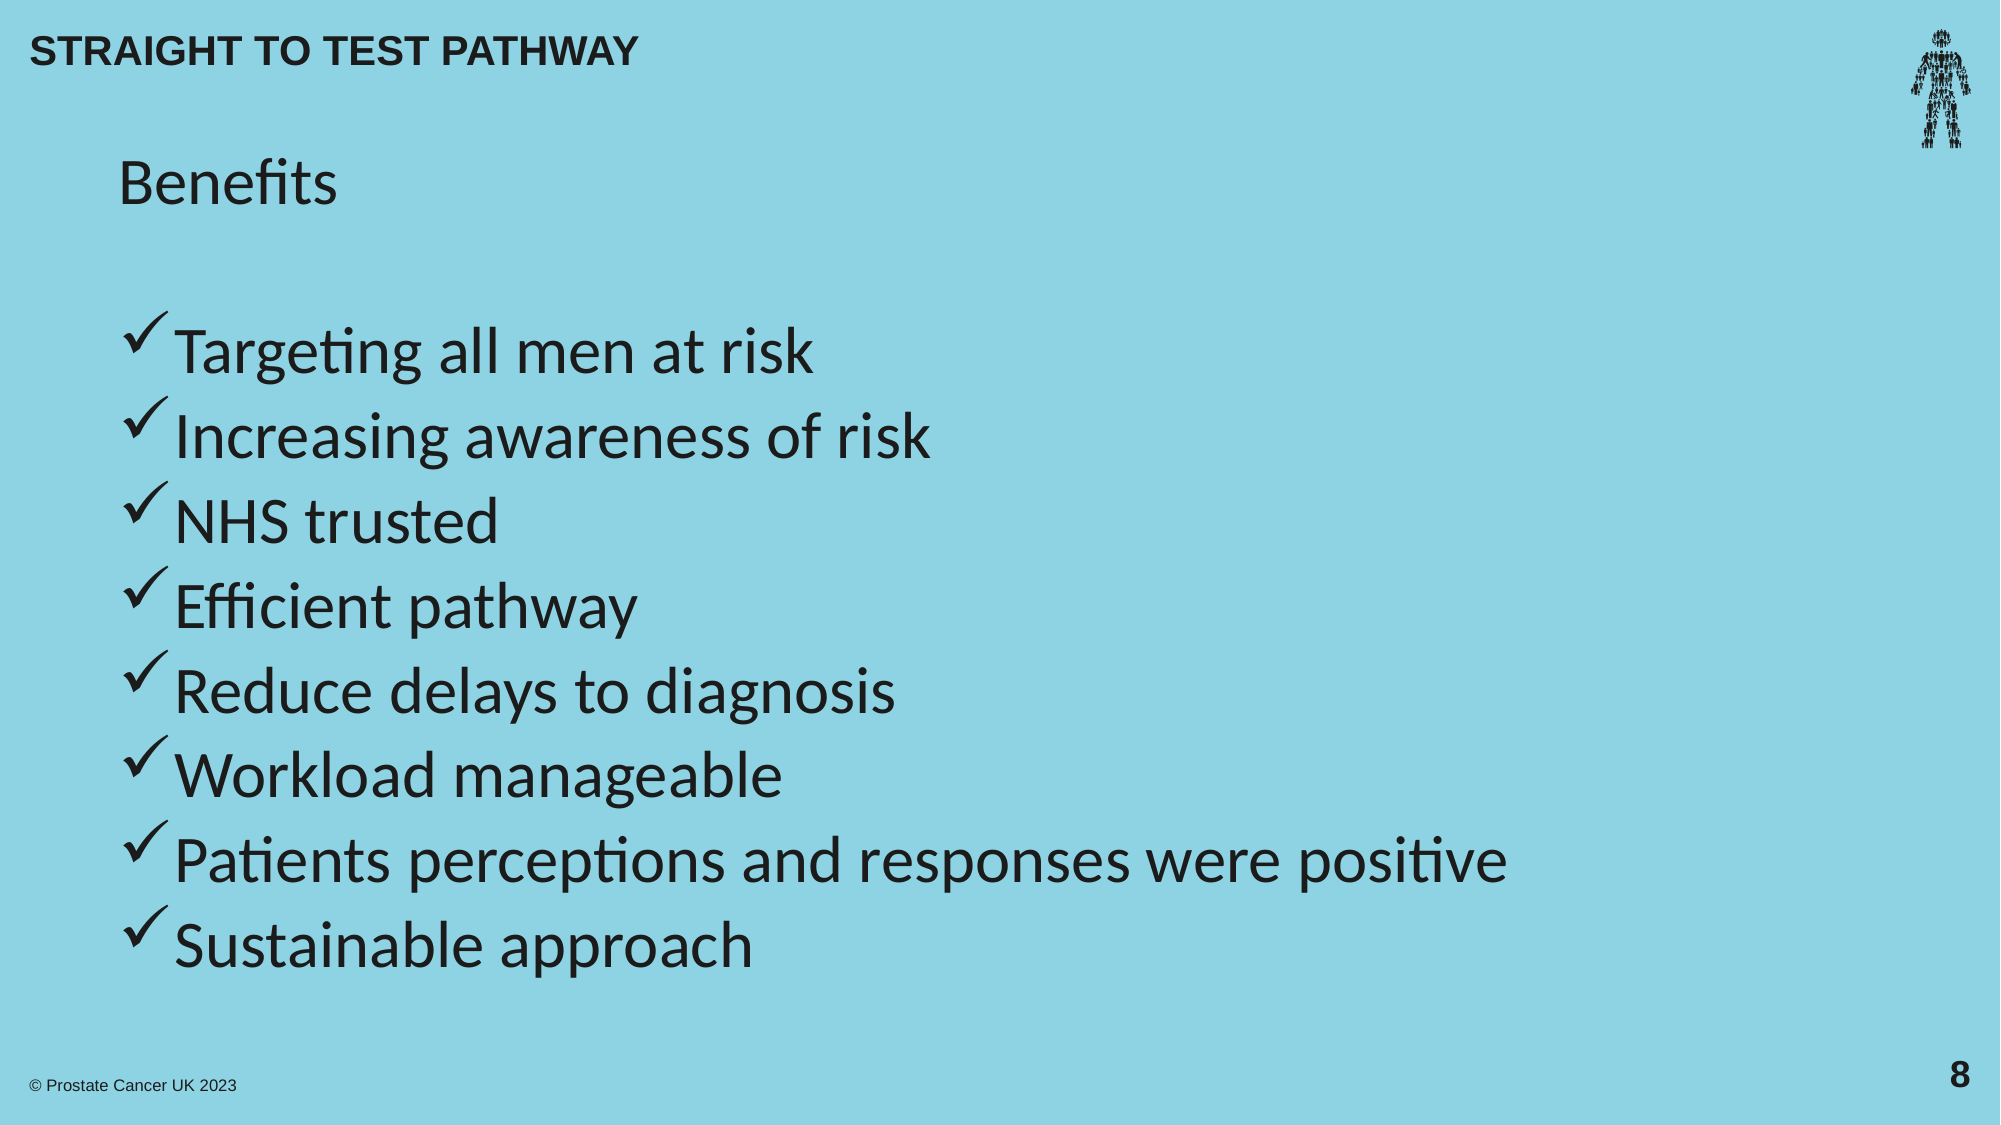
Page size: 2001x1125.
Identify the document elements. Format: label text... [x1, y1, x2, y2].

footer © Prostate Cancer UK 2023 [29, 1060, 705, 1096]
title Straight to test pathway [29, 29, 1882, 154]
list Benefits Targeting all men at risk Increasing awareness of risk NHS trusted Efficient pathway Reduce delays to diagnosis Workload manageable Patients perceptions and responses were positive Sustainable approach ​ [118, 153, 1882, 426]
picture [1911, 29, 1971, 149]
slide_number 8 [1899, 1031, 1971, 1096]
